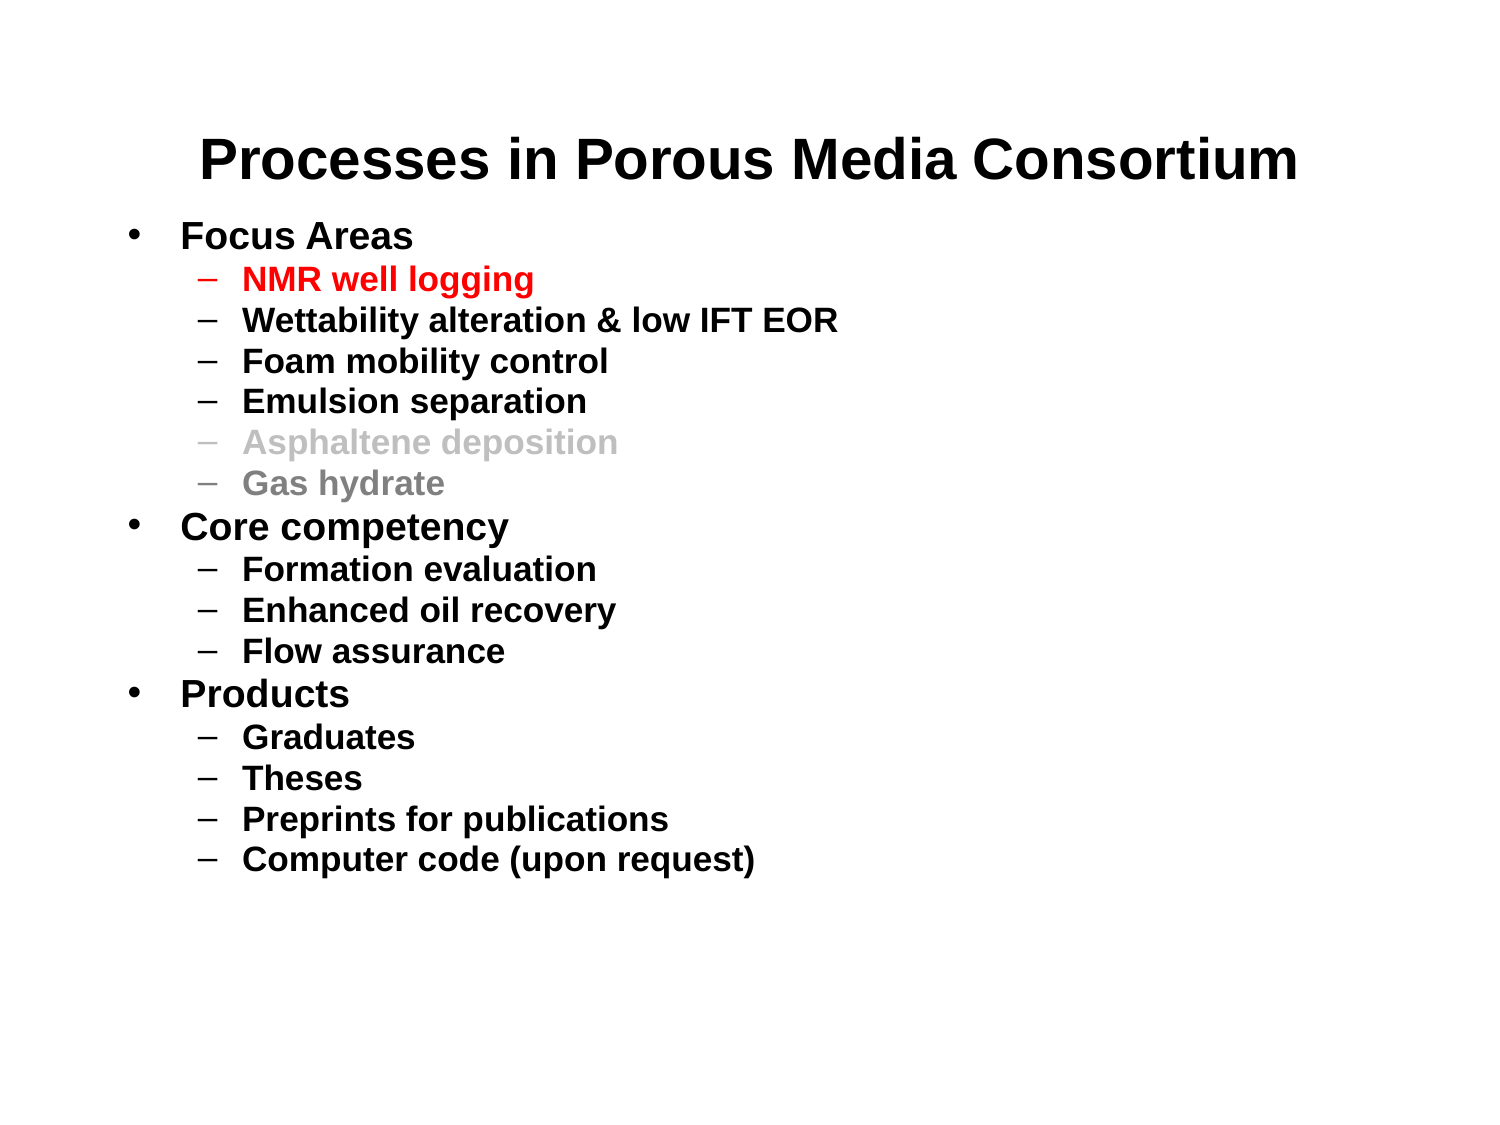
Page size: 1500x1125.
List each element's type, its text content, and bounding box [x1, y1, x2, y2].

title Processes in Porous Media Consortium [112, 62, 1388, 212]
list Focus Areas NMR well logging Wettability alteration & low IFT EOR Foam mobility control Emulsion separation Asphaltene deposition Gas hydrate Core competency Formation evaluation Enhanced oil recovery Flow assurance Products Graduates Theses Preprints for publications Computer code (upon request) [112, 212, 1388, 888]
